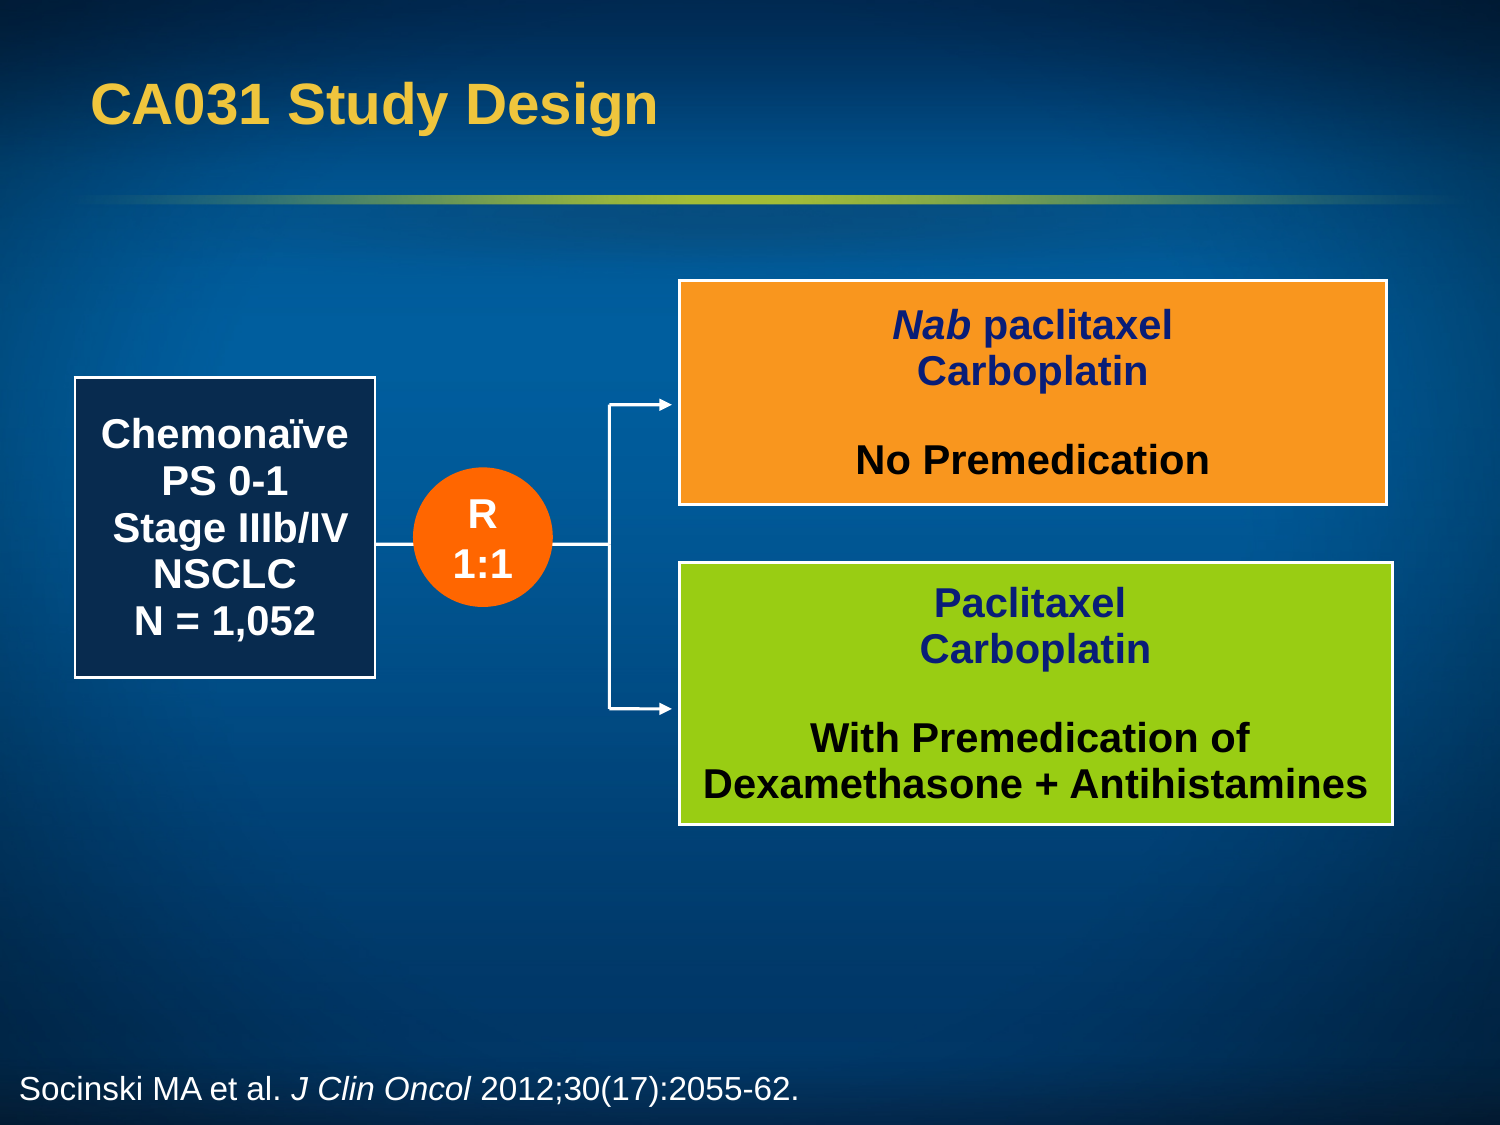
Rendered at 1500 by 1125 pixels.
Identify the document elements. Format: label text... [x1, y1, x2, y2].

picture [0, 0, 1500, 1125]
text_box R 1:1 [412, 467, 553, 607]
table_header Chemonaïve PS 0-1 Stage IIIb/IV NSCLC N = 1,052 [76, 379, 374, 676]
text_box Socinski MA et al. J Clin Oncol 2012;30(17):2055-62. [4, 1060, 1355, 1125]
title CA031 Study Design [75, 7, 1425, 196]
text_box [609, 702, 672, 716]
table_header Paclitaxel Carboplatin With Premedication of Dexamethasone + Antihistamines [681, 564, 1391, 823]
table_header Nab paclitaxel Carboplatin No Premedication [681, 282, 1385, 503]
text_box [609, 398, 672, 411]
